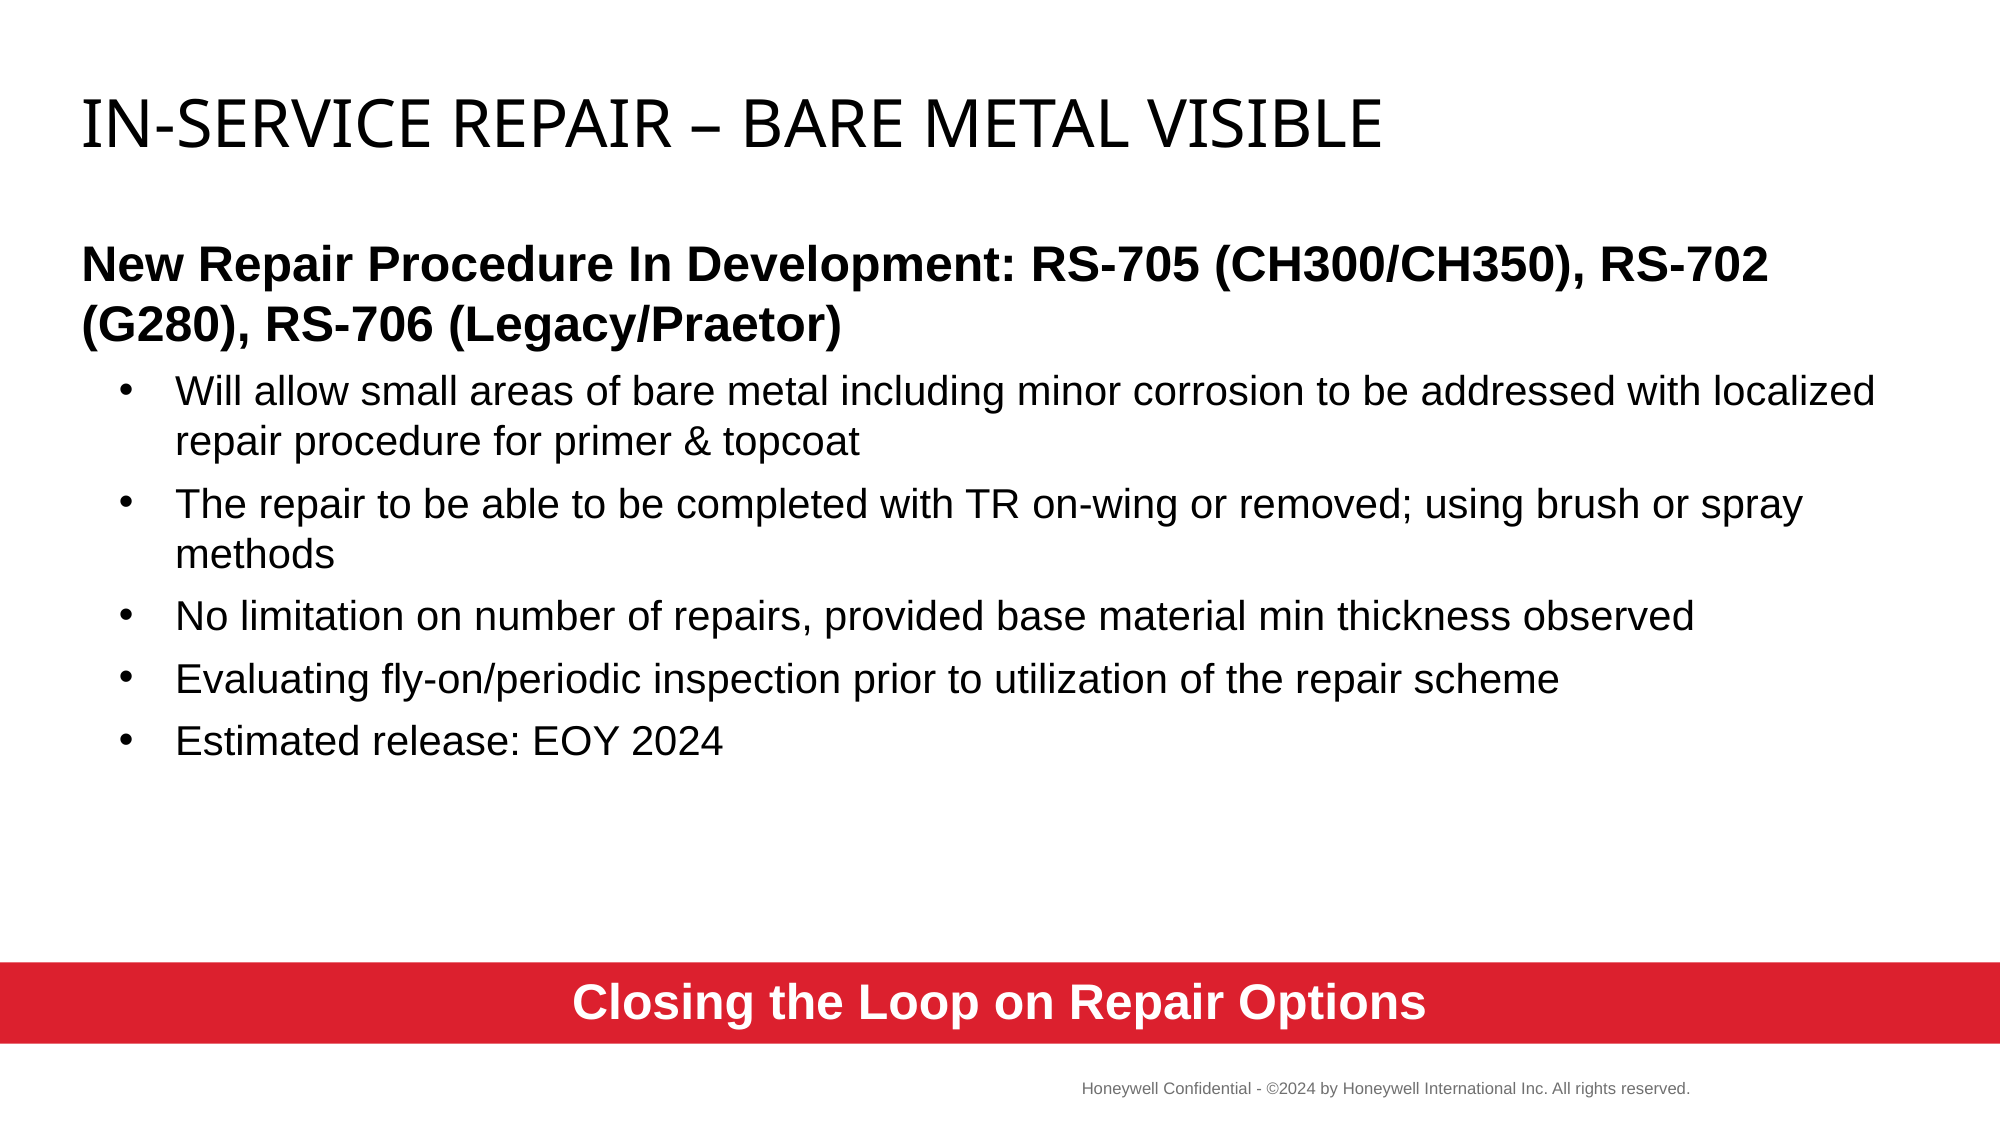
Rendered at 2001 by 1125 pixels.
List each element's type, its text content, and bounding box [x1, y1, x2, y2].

title In-Service Repair – Bare metal visible [81, 81, 1919, 150]
list New Repair Procedure In Development: RS-705 (CH300/CH350), RS-702 (G280), RS-706 (Legacy/Praetor) Will allow small areas of bare metal including minor corrosion to be addressed with localized repair procedure for primer & topcoat The repair to be able to be completed with TR on-wing or removed; using brush or spray methods No limitation on number of repairs, provided base material min thickness observed Evaluating fly-on/periodic inspection prior to utilization of the repair scheme Estimated release: EOY 2024 [81, 231, 1919, 937]
list Closing the Loop on Repair Options [0, 962, 2000, 1044]
